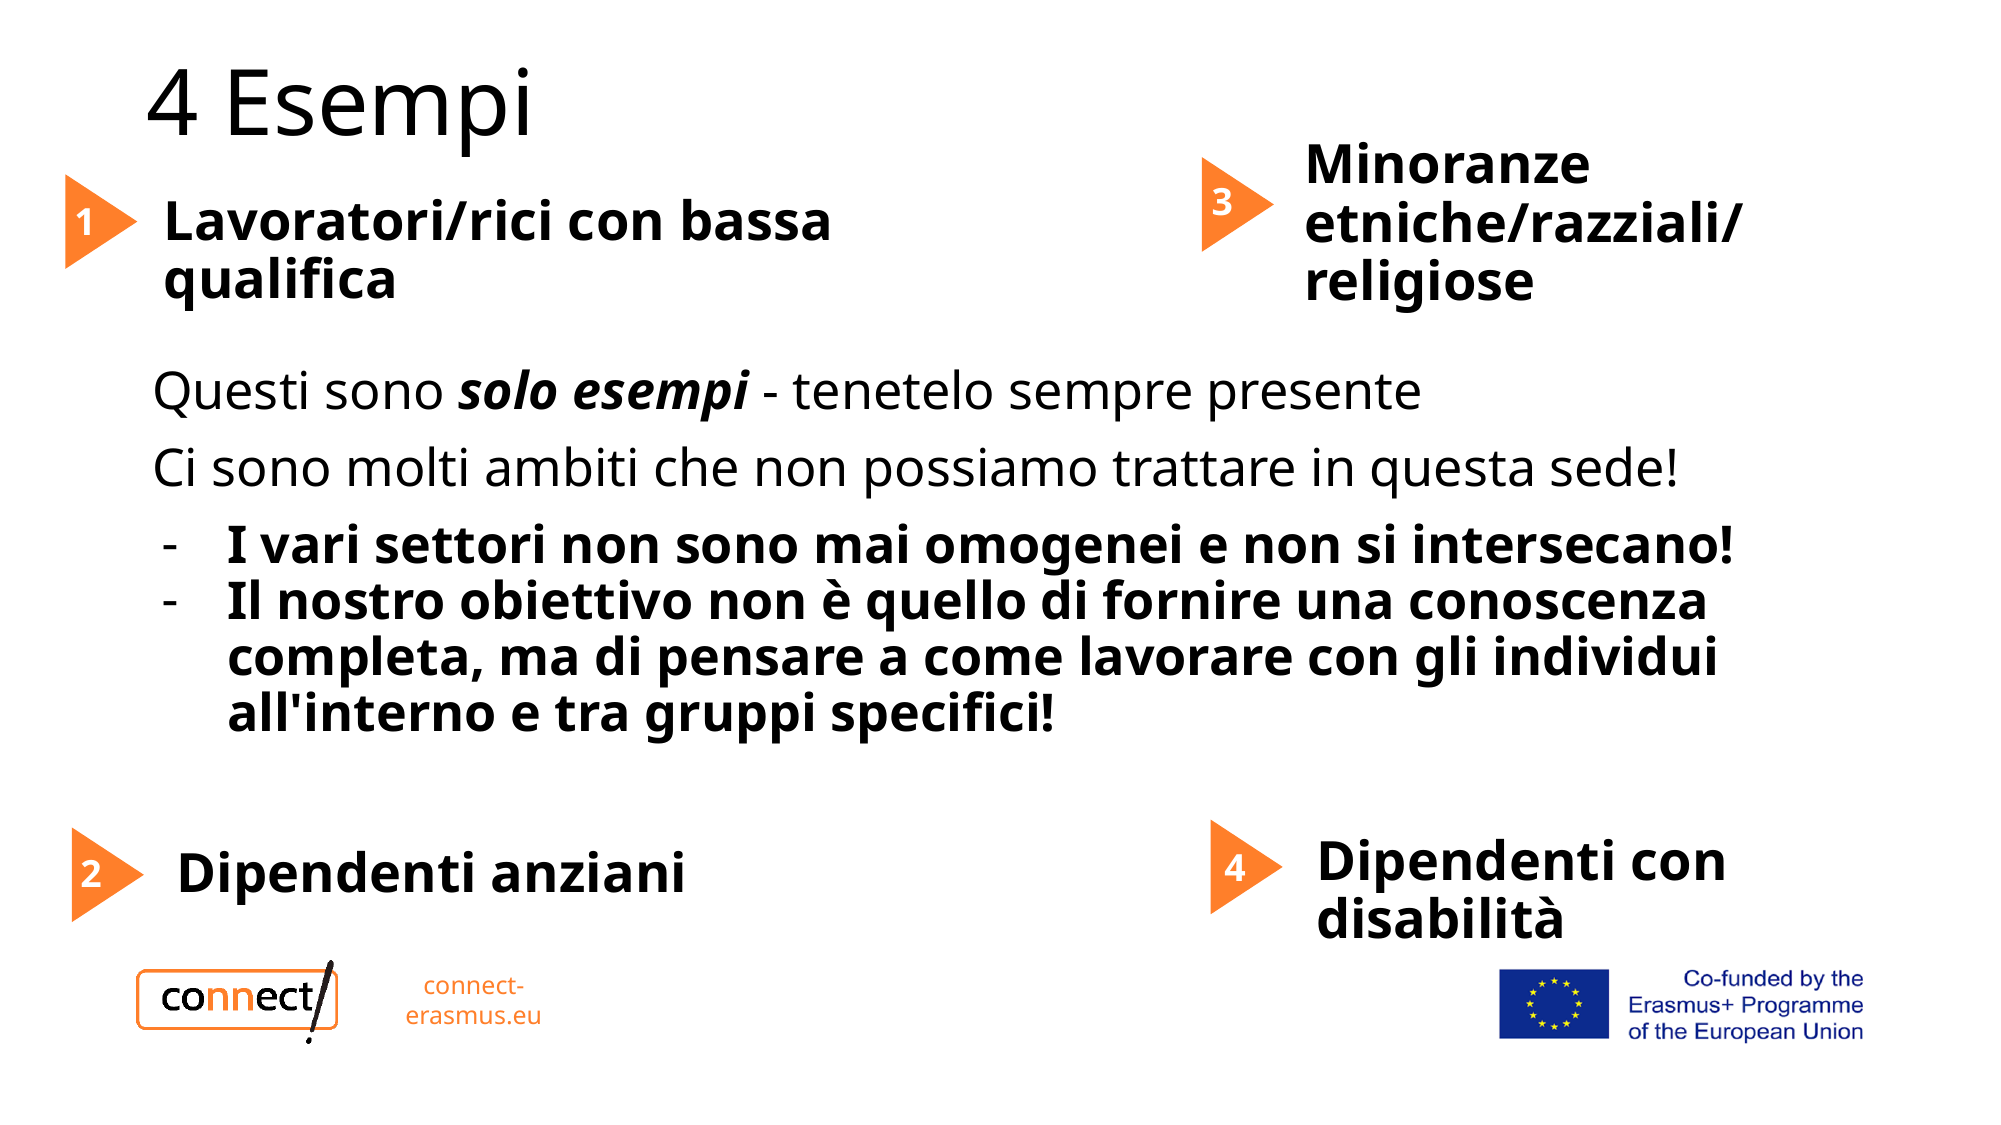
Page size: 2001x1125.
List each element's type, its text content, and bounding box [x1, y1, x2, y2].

list Questi sono solo esempi - tenetelo sempre presente Ci sono molti ambiti che non possiamo trattare in questa sede! I vari settori non sono mai omogenei e non si intersecano! Il nostro obiettivo non è quello di fornire una conoscenza completa, ma di pensare a come lavorare con gli individui all'interno e tra gruppi specifici! [137, 356, 1863, 920]
footer connect-erasmus.eu [341, 976, 607, 1022]
picture [1498, 977, 1863, 1044]
list Minoranze etniche/razziali/religiose [1289, 129, 1762, 356]
list Lavoratori/rici con bassa qualifica [149, 186, 1000, 280]
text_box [65, 827, 145, 923]
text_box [1209, 819, 1283, 915]
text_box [1196, 156, 1275, 252]
list Dipendenti con disabilità [1301, 826, 1901, 977]
title 4 Esempi [131, 34, 1857, 163]
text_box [59, 174, 138, 270]
picture [136, 960, 338, 1044]
